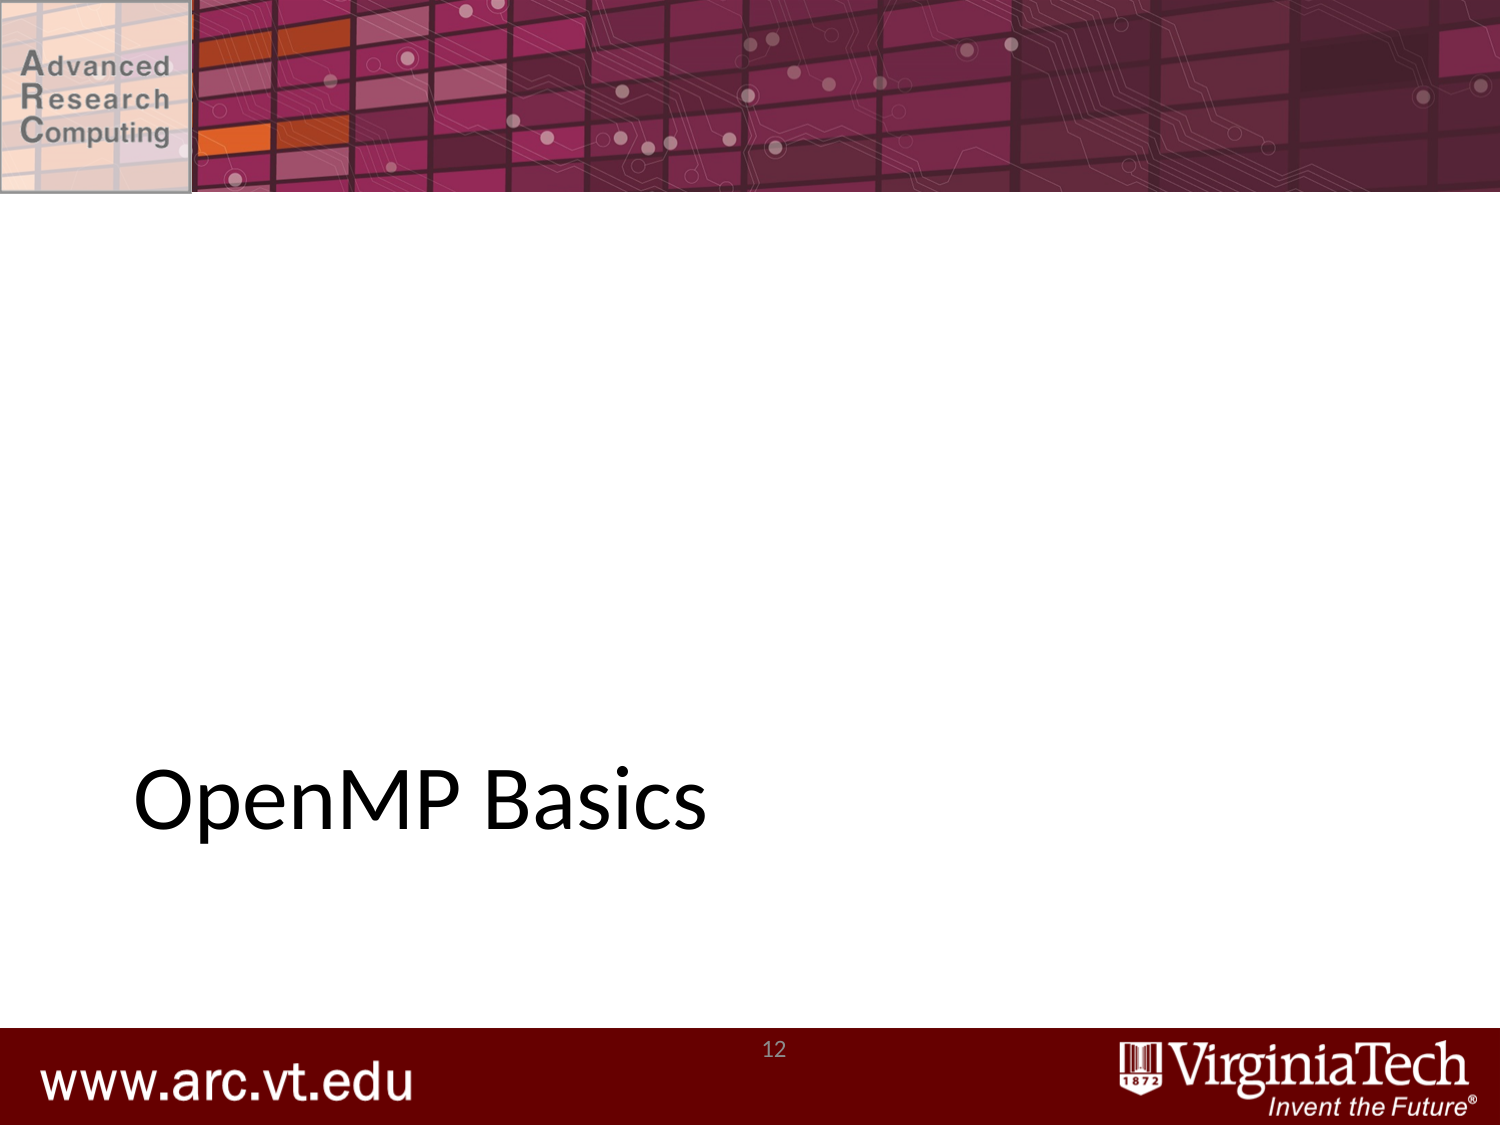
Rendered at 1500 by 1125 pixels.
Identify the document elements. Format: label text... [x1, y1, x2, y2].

title OpenMP Basics [118, 722, 1394, 947]
picture [0, 1024, 1500, 1125]
picture [0, 0, 1500, 194]
